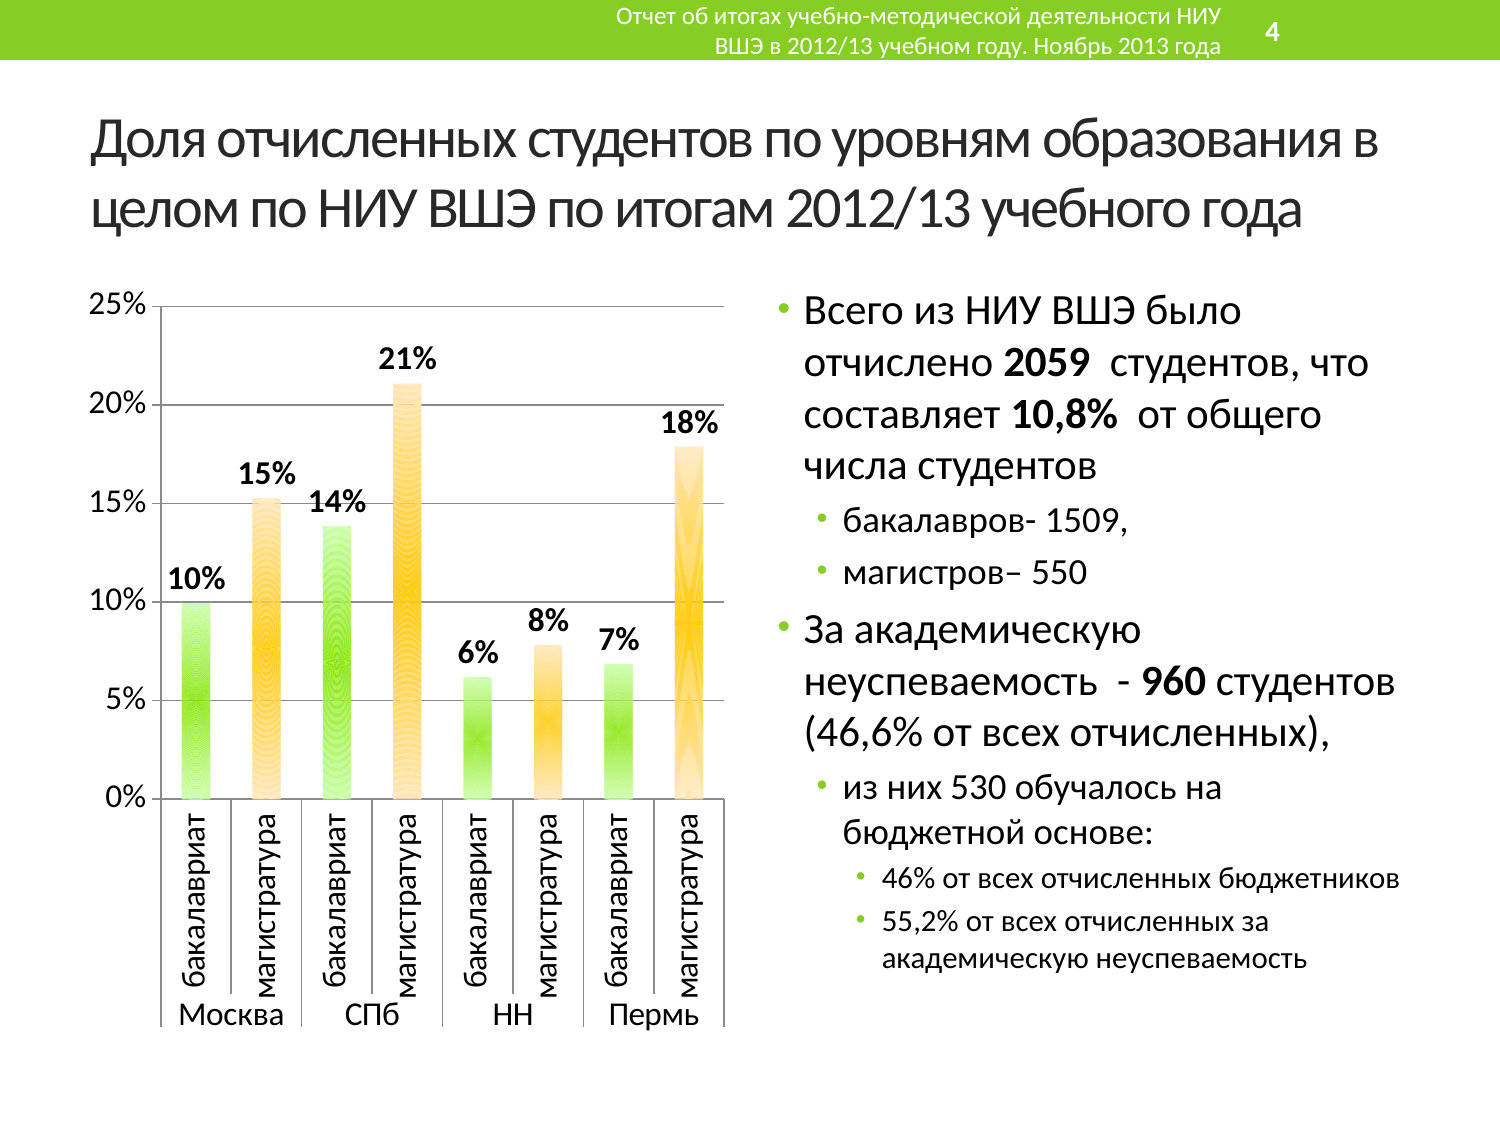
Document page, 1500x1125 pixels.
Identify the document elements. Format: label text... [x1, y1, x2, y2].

chart [74, 274, 738, 1049]
list Всего из НИУ ВШЭ было отчислено 2059 студентов, что составляет 10,8% от общего числа студентов бакалавров- 1509, магистров– 550 За академическую неуспеваемость - 960 студентов (46,6% от всех отчисленных), из них 530 обучалось на бюджетной основе: 46% от всех отчисленных бюджетников 55,2% от всех отчисленных за академическую неуспеваемость [762, 274, 1425, 1049]
footer Отчет об итогах учебно-методической деятельности НИУ ВШЭ в 2012/13 учебном году. Ноябрь 2013 года [562, 3, 1238, 57]
title Доля отчисленных студентов по уровням образования в целом по НИУ ВШЭ по итогам 2012/13 учебного года [75, 87, 1425, 250]
slide_number 5 [1250, 3, 1425, 57]
